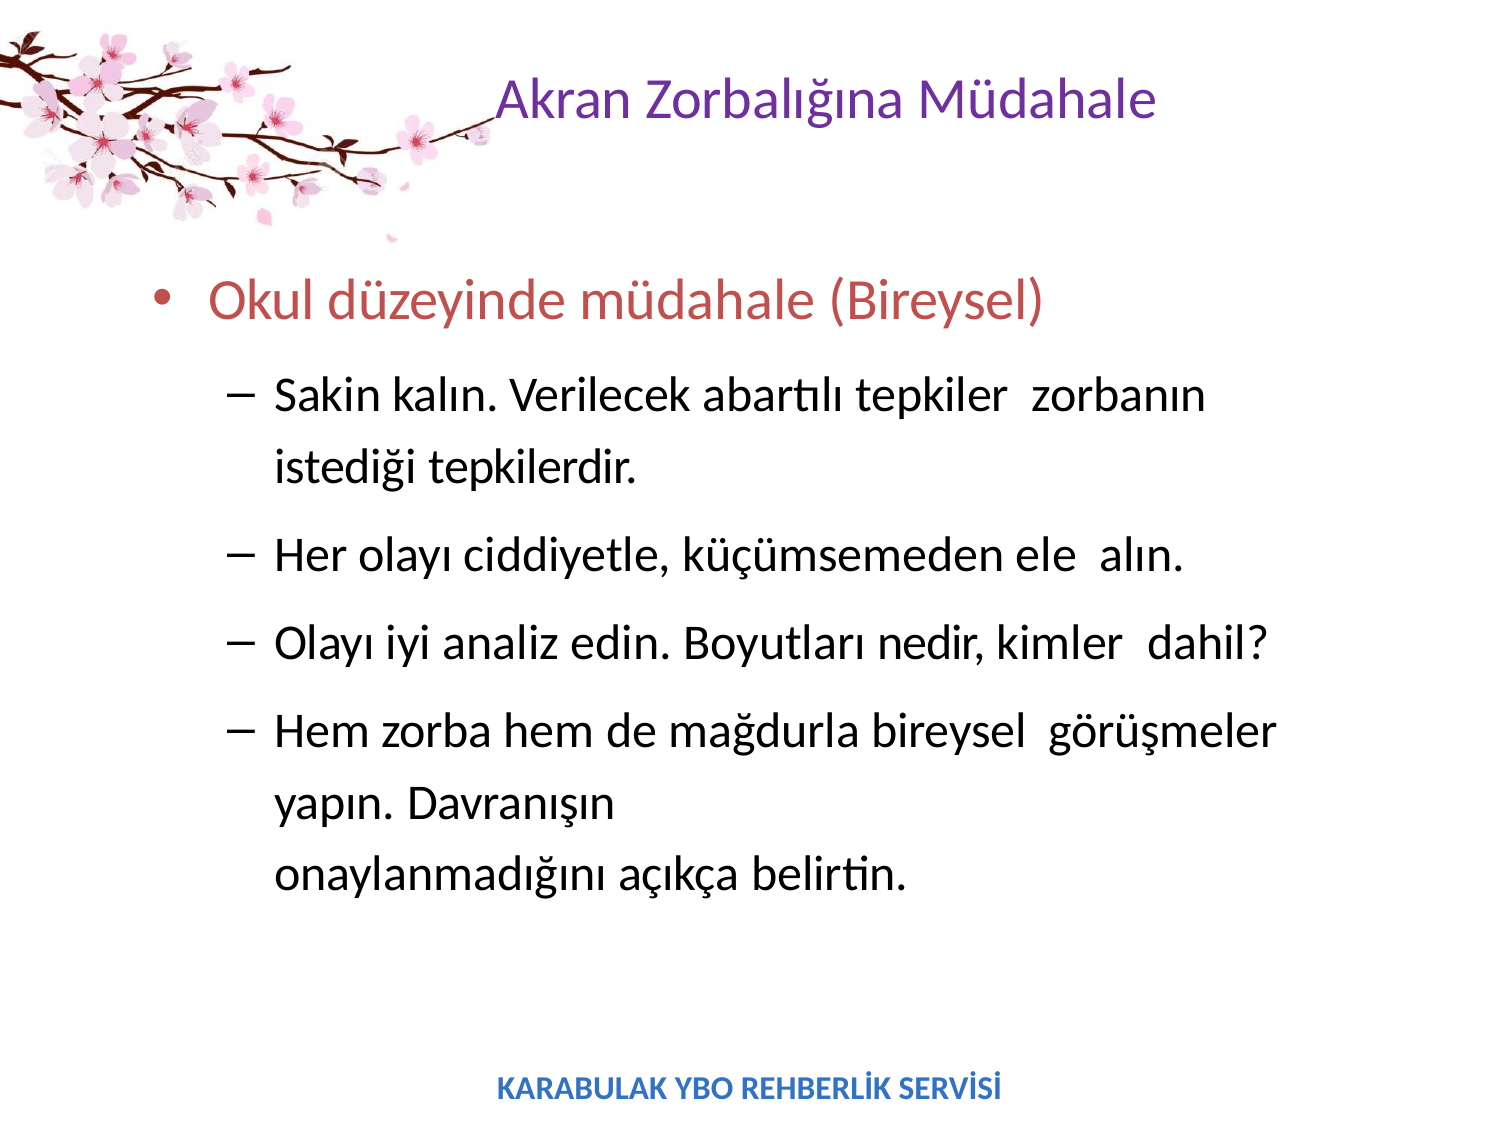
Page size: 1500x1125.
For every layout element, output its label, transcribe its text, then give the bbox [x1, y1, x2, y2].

picture [0, 23, 499, 247]
title Akran Zorbalığına Müdahale [493, 58, 1356, 248]
text_box Okul düzeyinde müdahale (Bireysel) Sakin kalın. Verilecek abartılı tepkiler zorbanın istediği tepkilerdir. Her olayı ciddiyetle, küçümsemeden ele alın. Olayı iyi analiz edin. Boyutları nedir, kimler dahil? Hem zorba hem de mağdurla bireysel görüşmeler yapın. Davranışın onaylanmadığını açıkça belirtin. [150, 249, 1424, 901]
text_box KARABULAK YBO REHBERLİK SERVİSİ [0, 1058, 1500, 1125]
